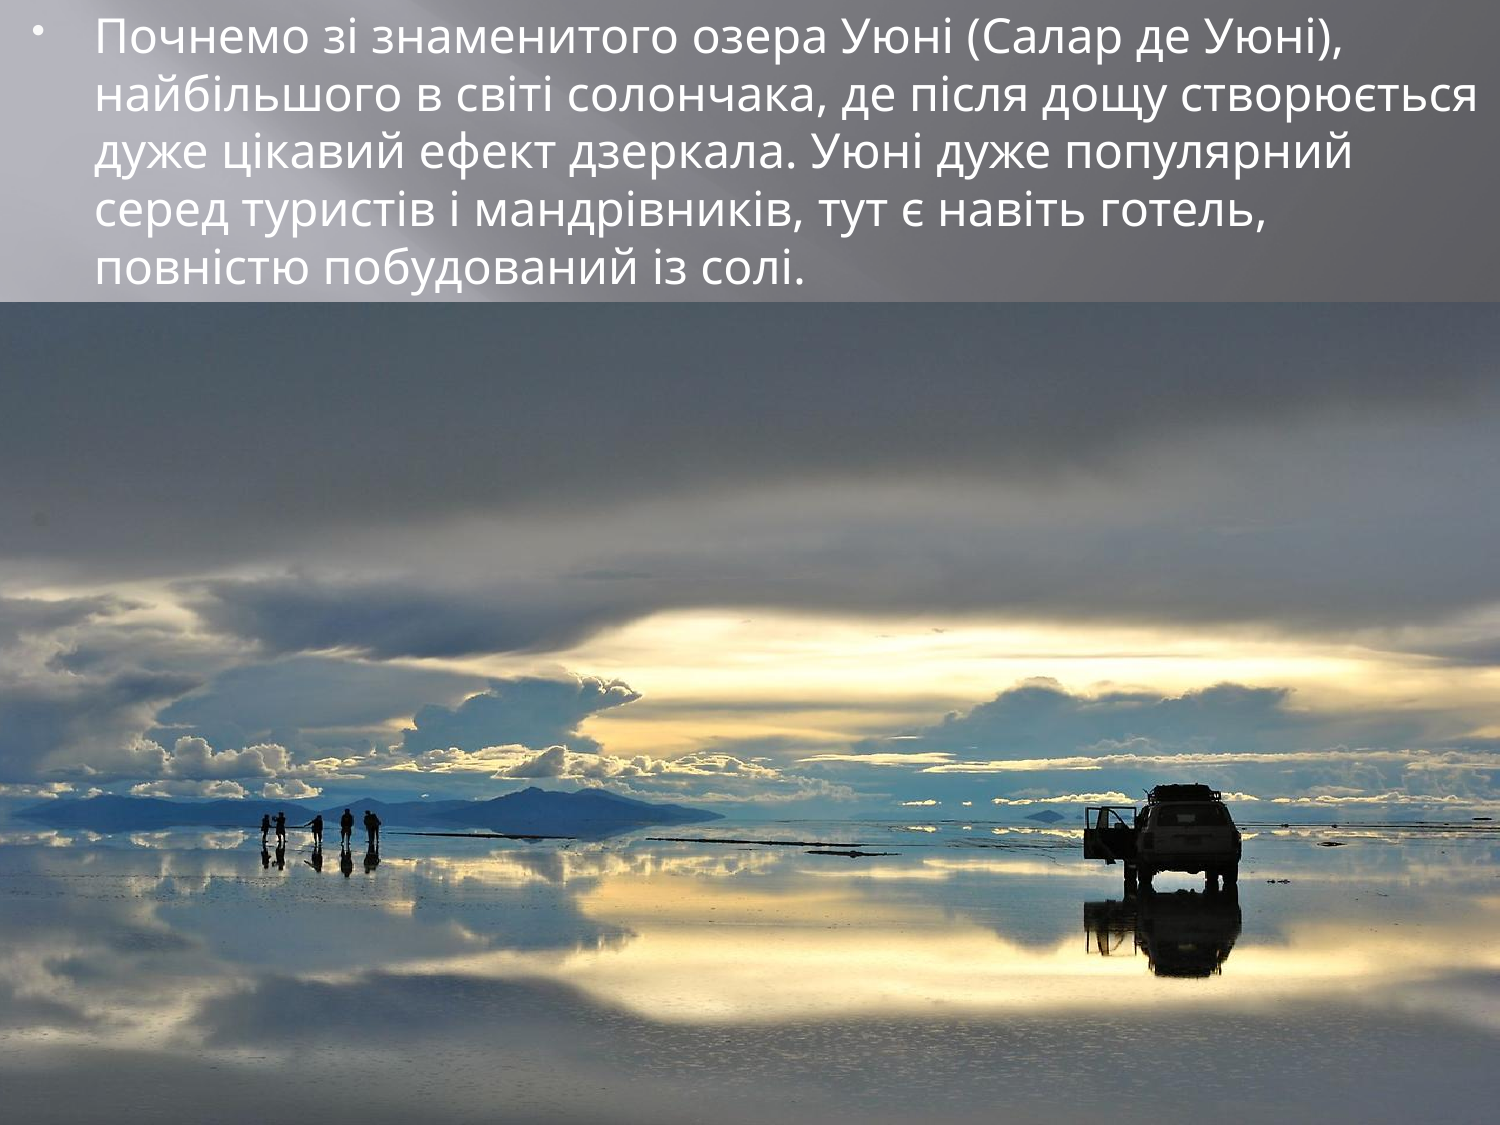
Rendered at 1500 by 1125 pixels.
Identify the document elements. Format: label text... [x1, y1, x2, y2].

list Почнемо зі знаменитого озера Уюні (Салар де Уюні), найбільшого в світі солончака, де після дощу створюється дуже цікавий ефект дзеркала. Уюні дуже популярний серед туристів і мандрівників, тут є навіть готель, повністю побудований із солі. [0, 0, 1500, 302]
picture [0, 302, 1500, 1125]
